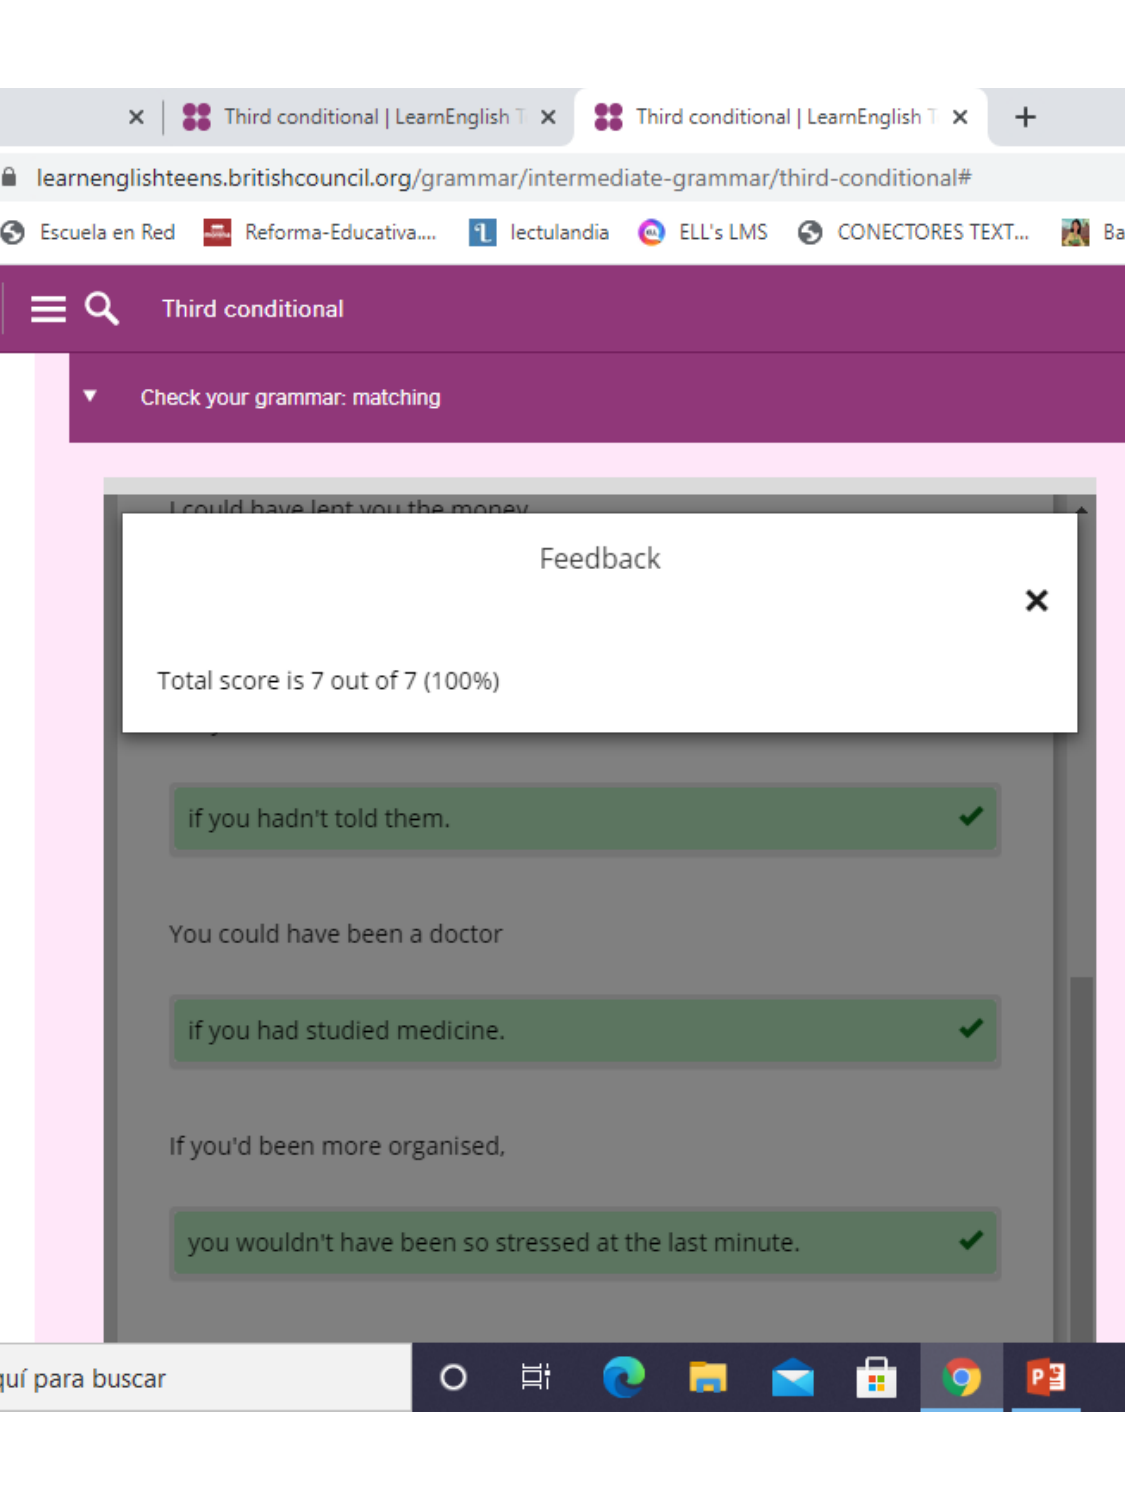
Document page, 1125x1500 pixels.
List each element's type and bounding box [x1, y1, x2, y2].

picture [0, 88, 1125, 1412]
